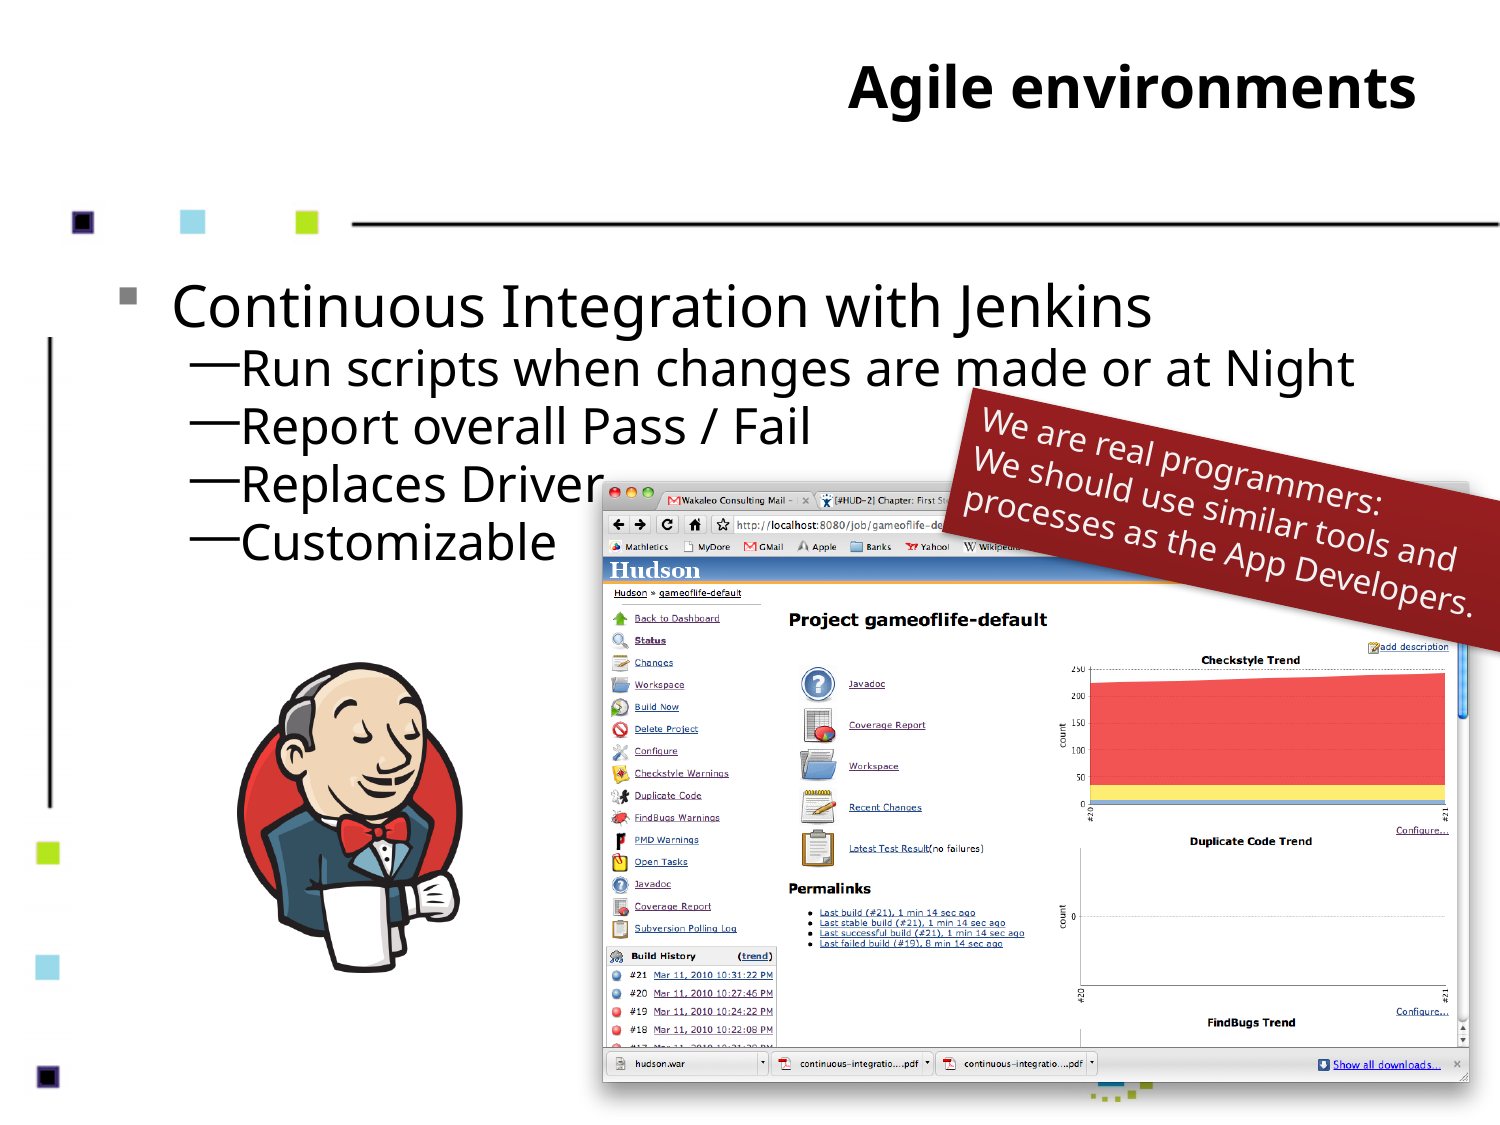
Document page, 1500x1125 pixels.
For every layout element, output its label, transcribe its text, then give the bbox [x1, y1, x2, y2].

picture [60, 199, 1500, 247]
picture [25, 337, 71, 1099]
list Continuous Integration with Jenkins Run scripts when changes are made or at Night Report overall Pass / Fail Replaces Driver Customizable [99, 274, 1463, 976]
picture [570, 462, 1500, 1125]
picture [237, 662, 463, 973]
title Agile environments [587, 49, 1419, 148]
text_box We are real programmers: We should use similar tools and processes as the App Developers. [957, 387, 1310, 460]
